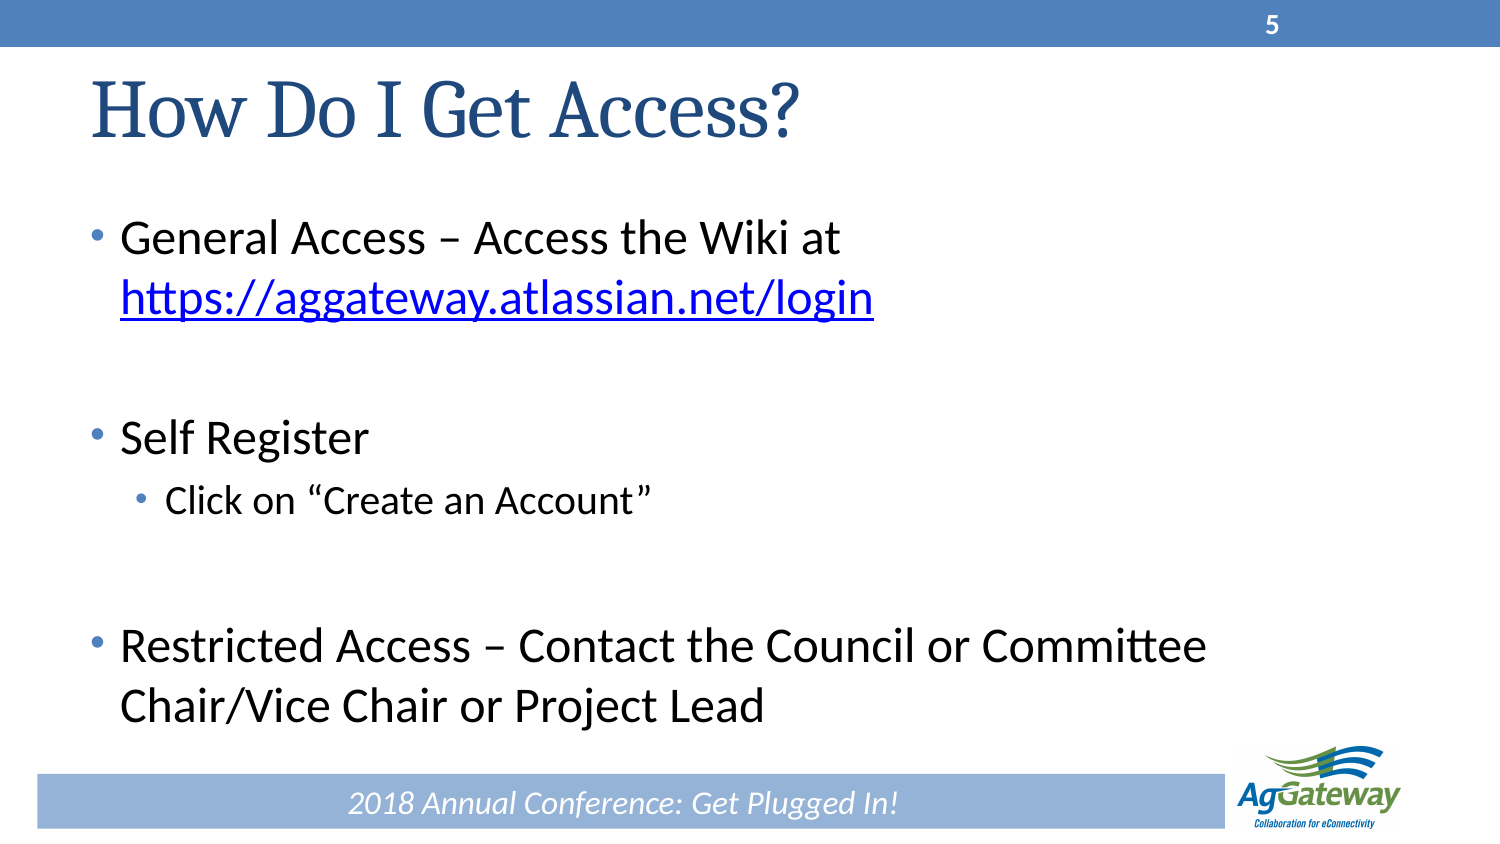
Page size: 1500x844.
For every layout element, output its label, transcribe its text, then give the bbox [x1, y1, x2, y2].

title How Do I Get Access? [75, 33, 1425, 175]
picture [1237, 754, 1401, 829]
slide_number 5 [1250, 2, 1425, 43]
list General Access – Access the Wiki at https://aggateway.atlassian.net/login Self Register Click on “Create an Account” Restricted Access – Contact the Council or Committee Chair/Vice Chair or Project Lead [75, 196, 1425, 754]
